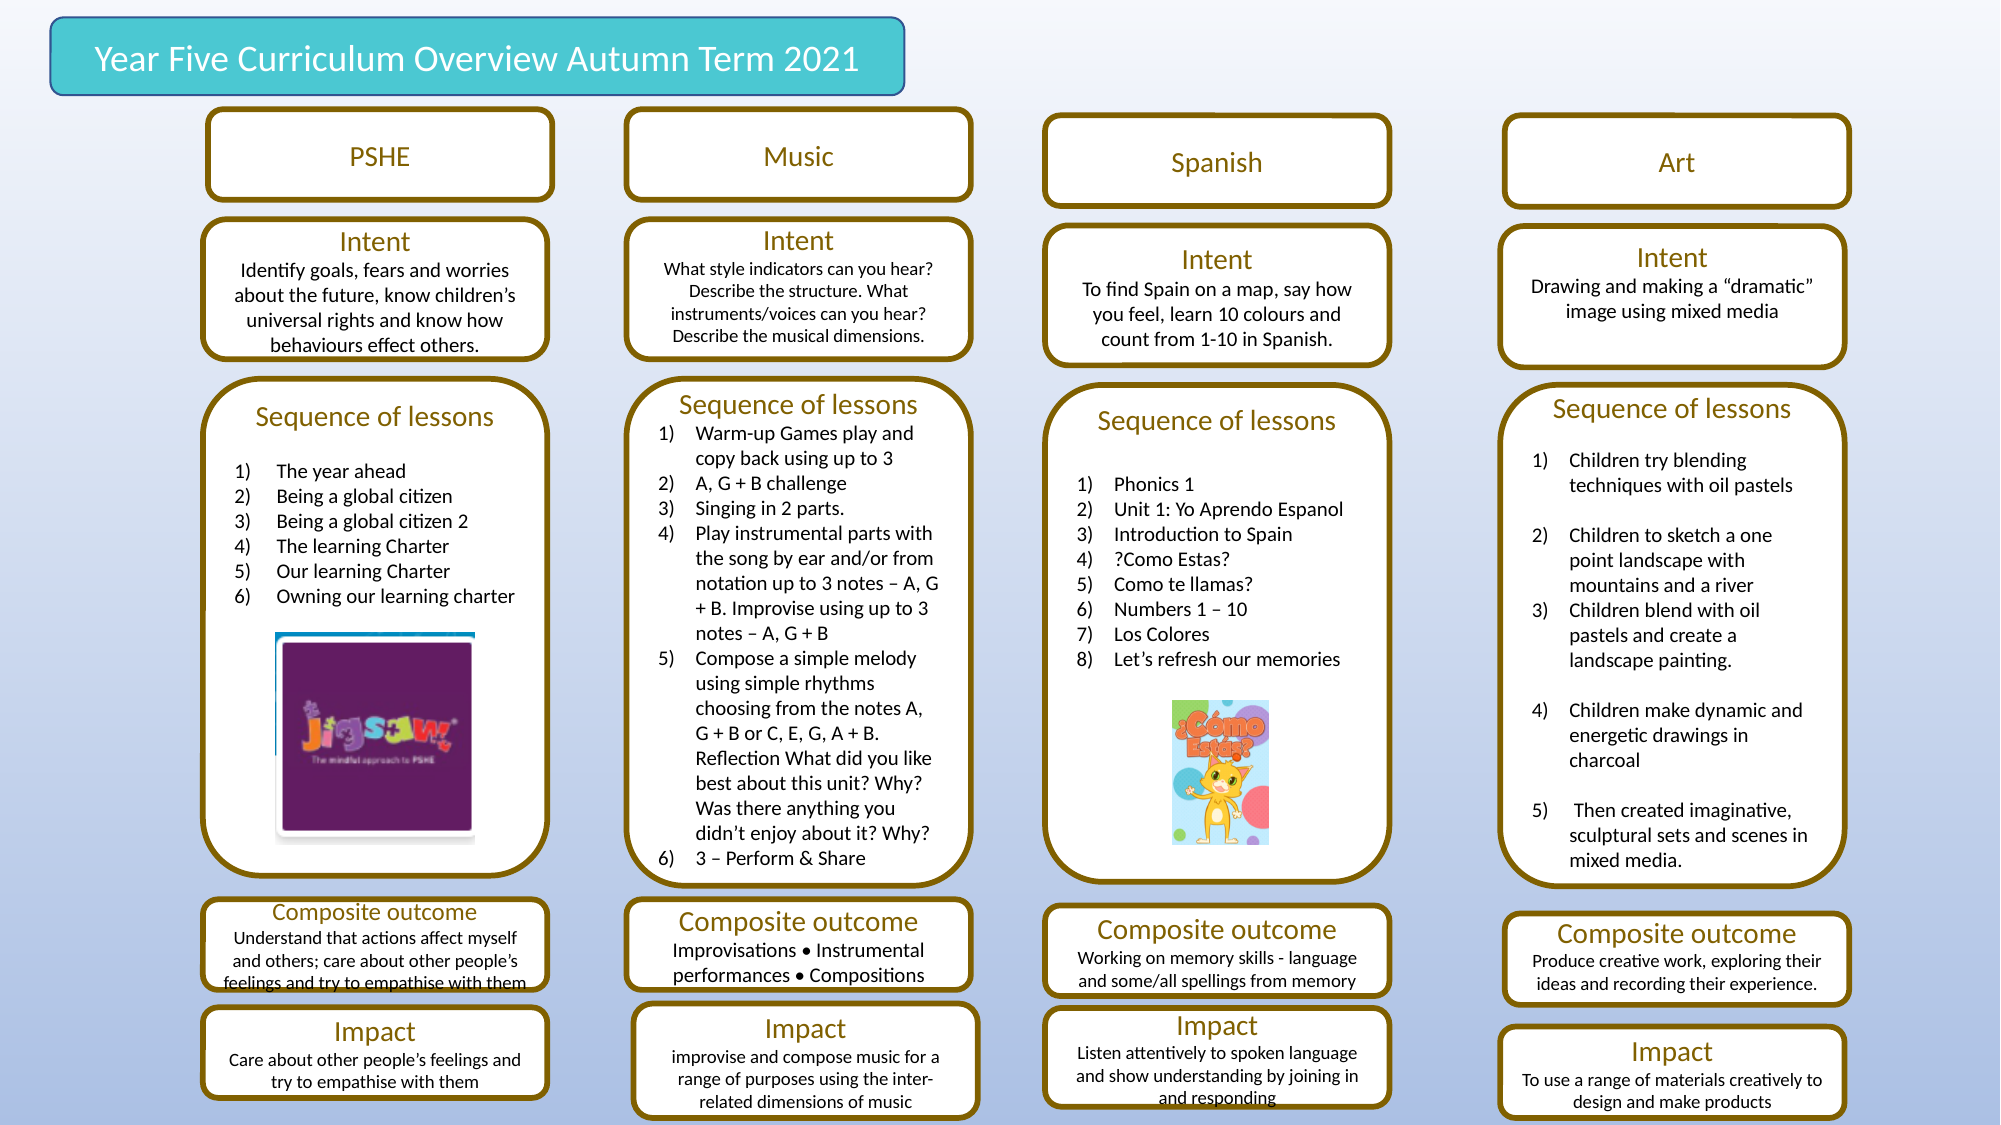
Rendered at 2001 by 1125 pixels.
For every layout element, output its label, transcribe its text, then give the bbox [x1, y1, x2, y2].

picture [1171, 700, 1269, 845]
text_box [1045, 115, 1390, 1107]
text_box Intent Drawing and making a “dramatic” image using mixed media [1499, 225, 1846, 369]
text_box Impact To use a range of materials creatively to design and make products [1499, 1025, 1846, 1120]
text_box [202, 109, 553, 1098]
text_box Composite outcome Produce creative work, exploring their ideas and recording their experience. [1503, 912, 1851, 1006]
text_box Year Five Curriculum Overview Autumn Term 2021 [49, 16, 906, 97]
text_box Sequence of lessons Children try blending techniques with oil pastels Children to sketch a one point landscape with mountains and a river Children blend with oil pastels and create a landscape painting. Children make dynamic and energetic drawings in charcoal Then created imaginative, sculptural sets and scenes in mixed media. [1499, 383, 1846, 888]
text_box Art [1503, 114, 1851, 208]
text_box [626, 109, 978, 1118]
picture [275, 634, 475, 845]
